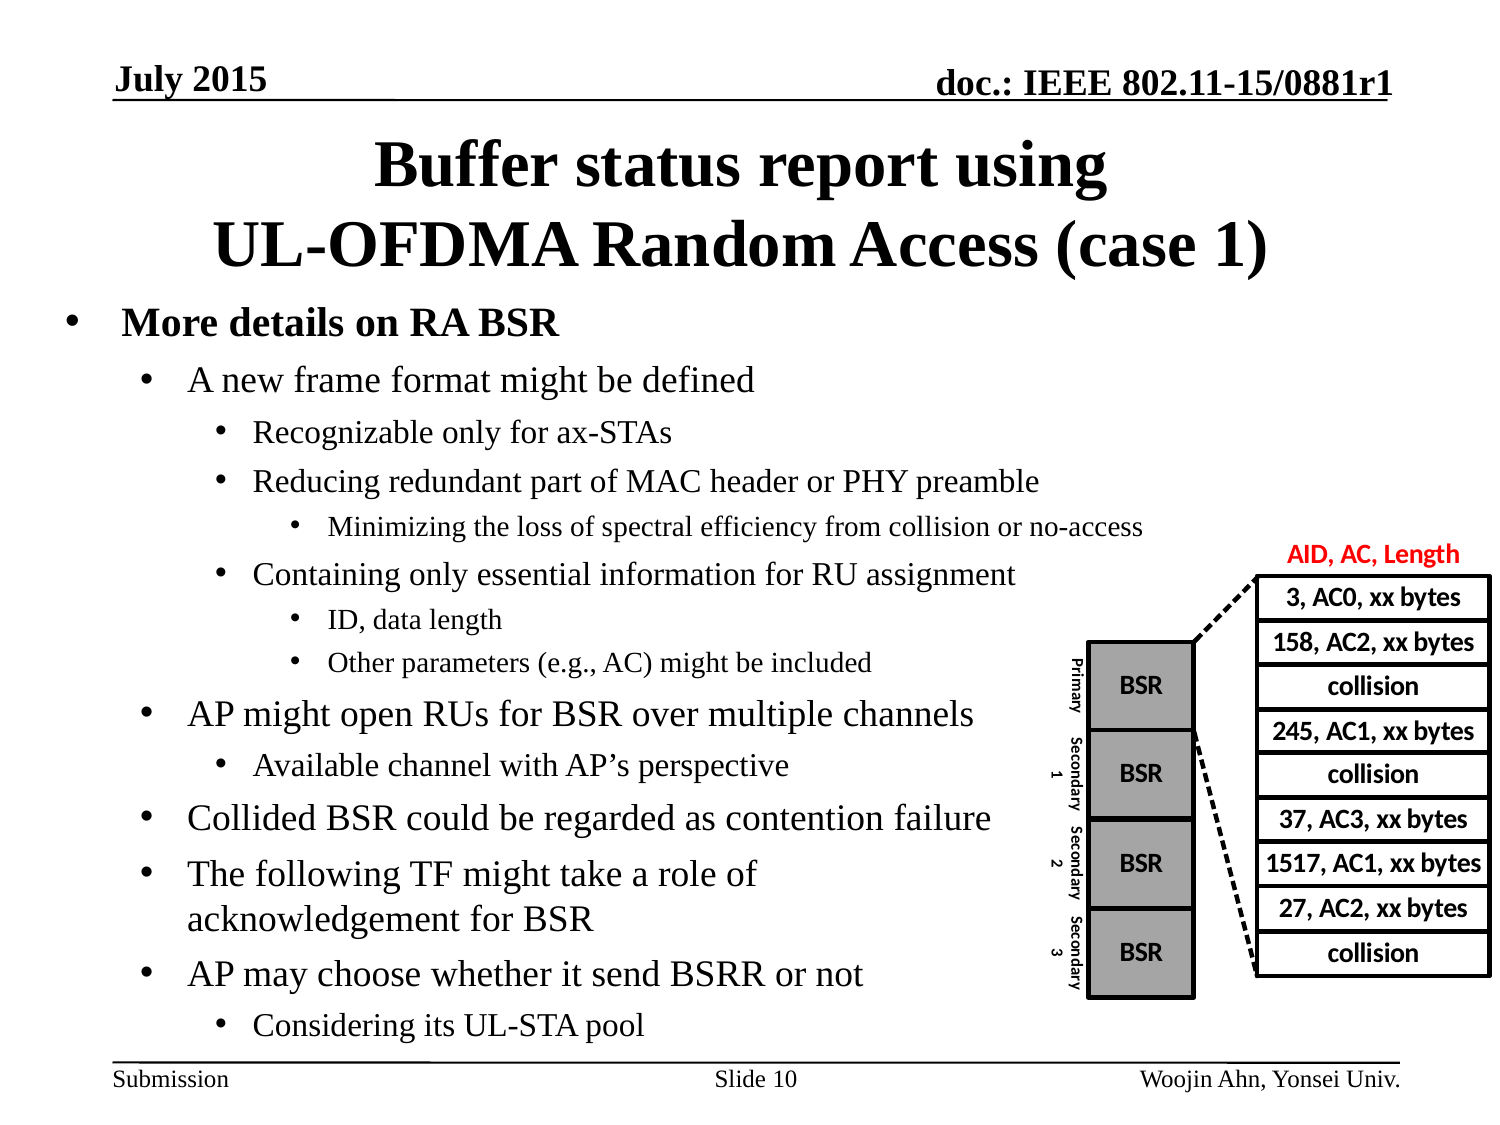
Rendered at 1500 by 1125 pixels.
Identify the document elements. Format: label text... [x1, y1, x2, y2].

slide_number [114, 54, 423, 100]
slide_number Slide 10 [712, 1061, 800, 1123]
footer Woojin Ahn, Yonsei Univ. [878, 1061, 1402, 1093]
title Buffer status report using UL-OFDMA Random Access (case 1) [112, 112, 1388, 287]
picture [1037, 527, 1496, 1001]
list More details on RA BSR A new frame format might be defined Recognizable only for ax-STAs Reducing redundant part of MAC header or PHY preamble Minimizing the loss of spectral efficiency from collision or no-access Containing only essential information for RU assignment ID, data length Other parameters (e.g., AC) might be included AP might open RUs for BSR over multiple channels Available channel with AP’s perspective Collided BSR could be regarded as contention failure The following TF might take a role of acknowledgement for BSR AP may choose whether it send BSRR or not Considering its UL-STA pool [49, 287, 1451, 963]
